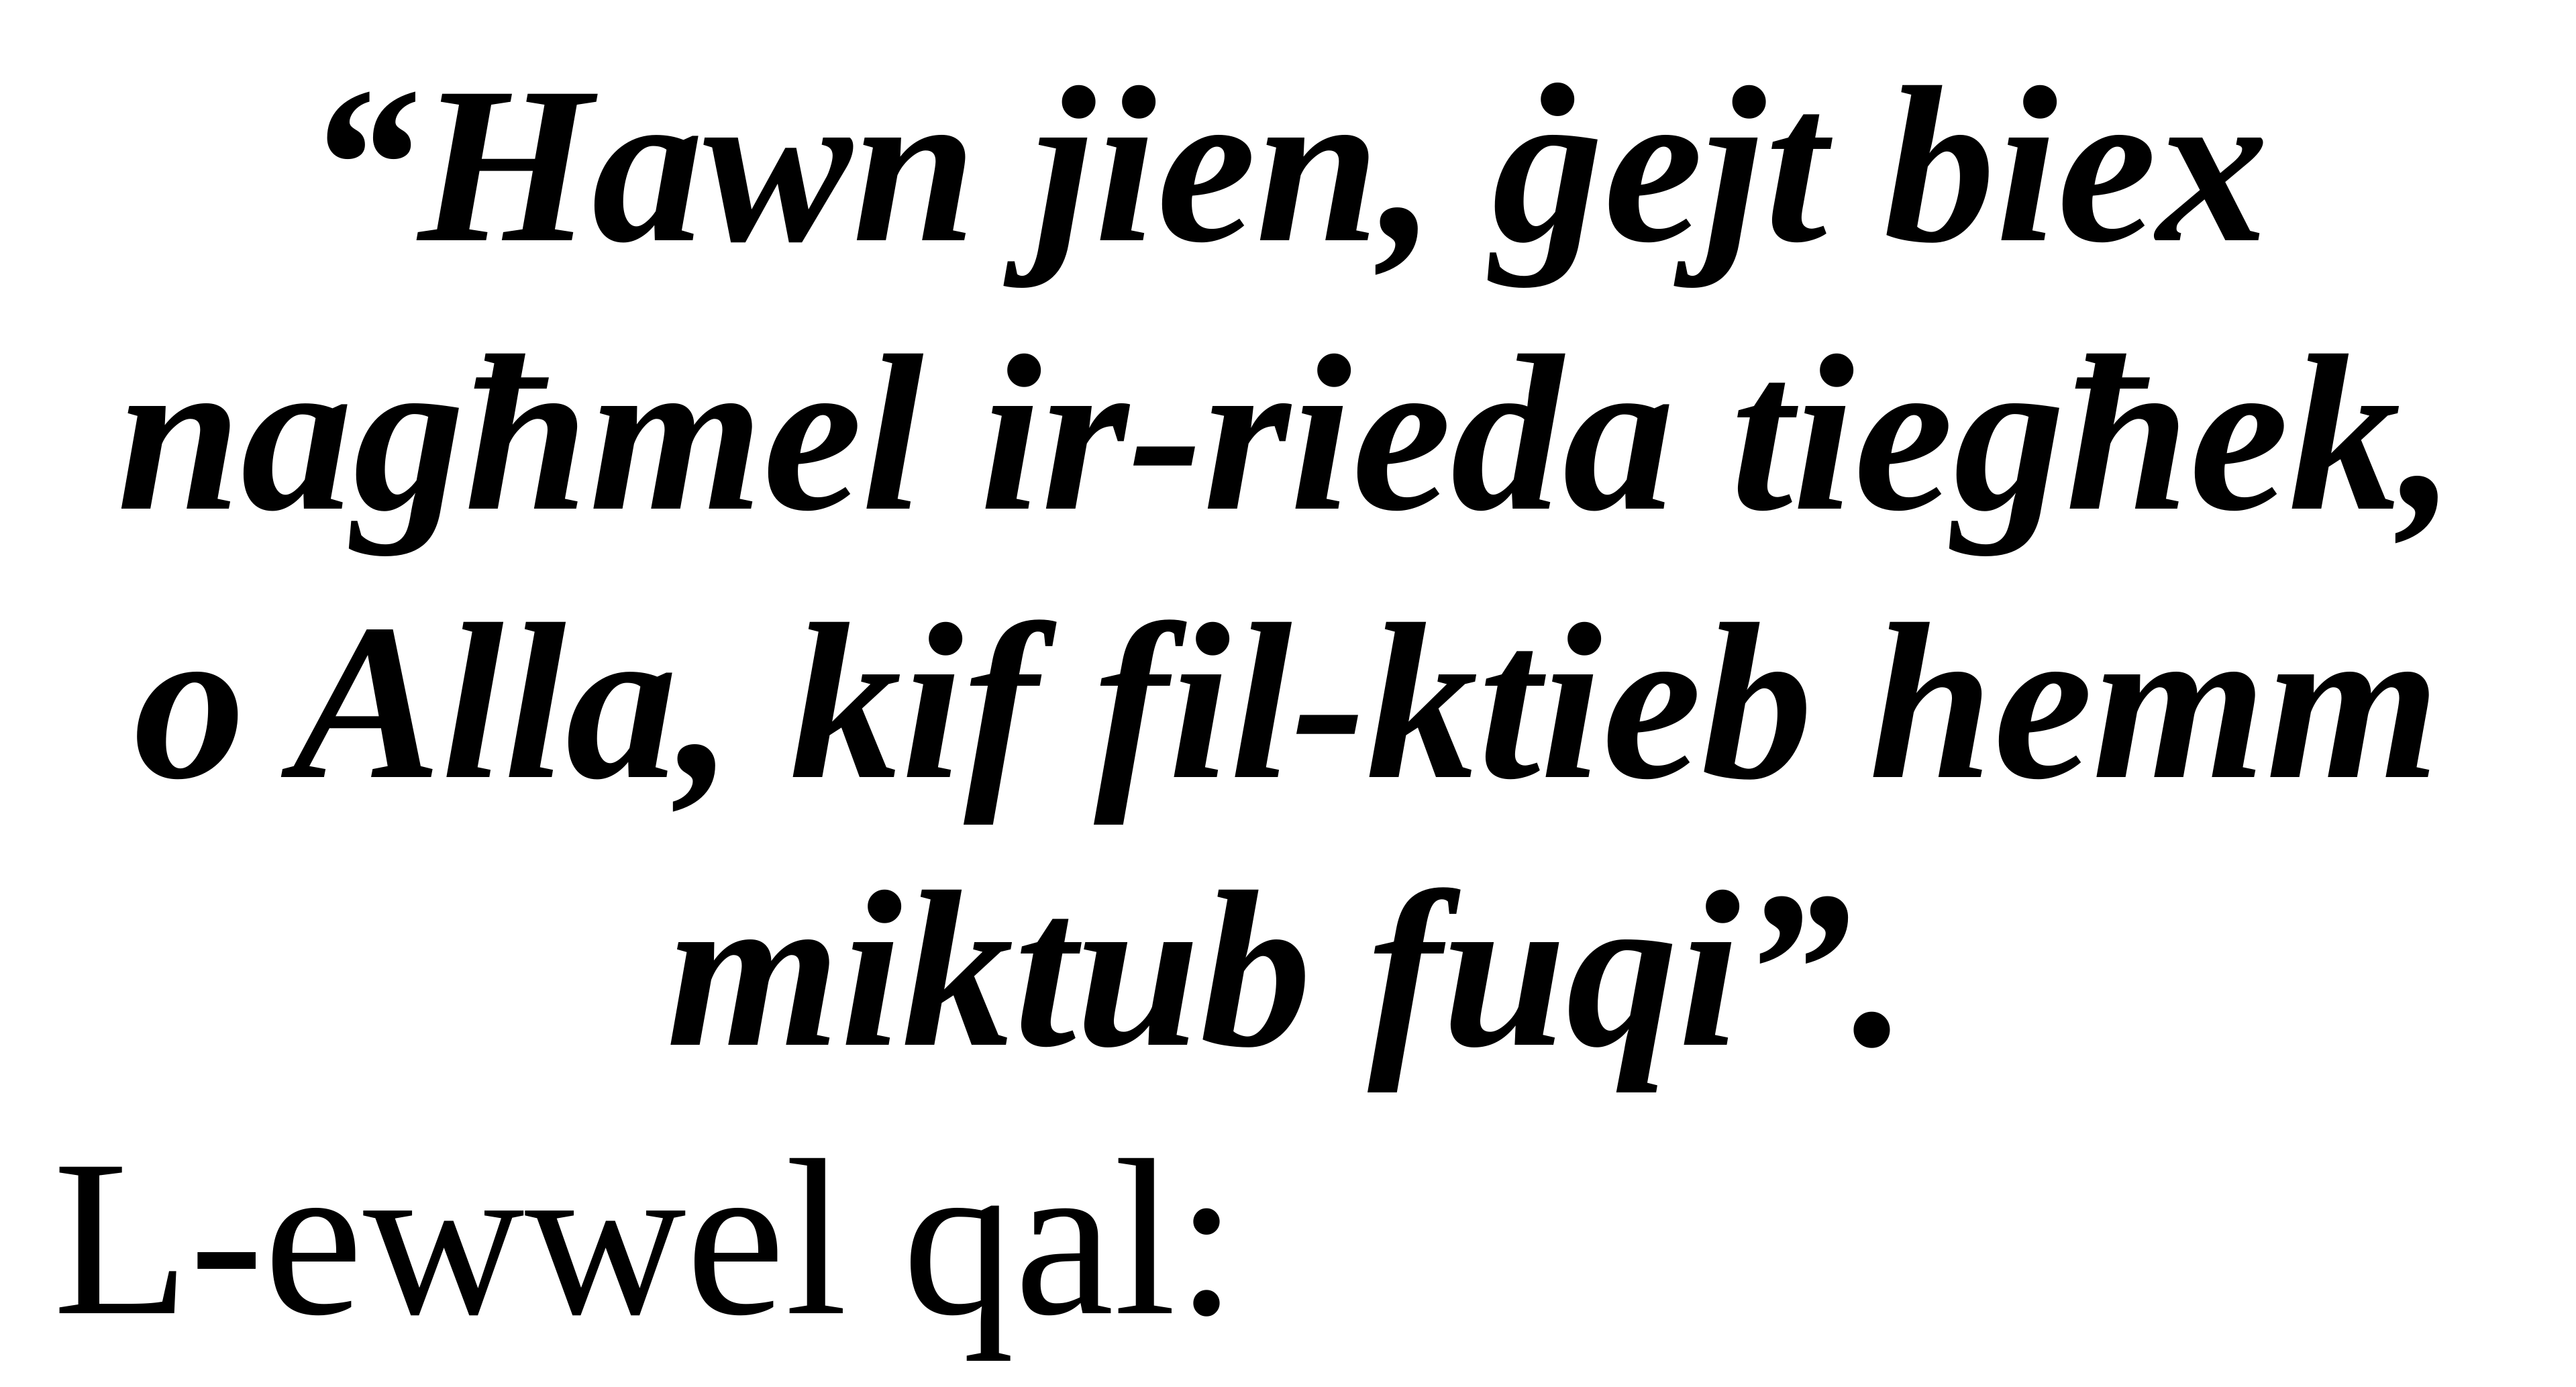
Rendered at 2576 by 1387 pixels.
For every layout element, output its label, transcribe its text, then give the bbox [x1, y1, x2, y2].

text_box “Hawn jien, ġejt biex nagħmel ir-rieda tiegħek, o Alla, kif fil-ktieb hemm miktub fuqi”. L-ewwel qal: [43, 11, 2532, 1364]
